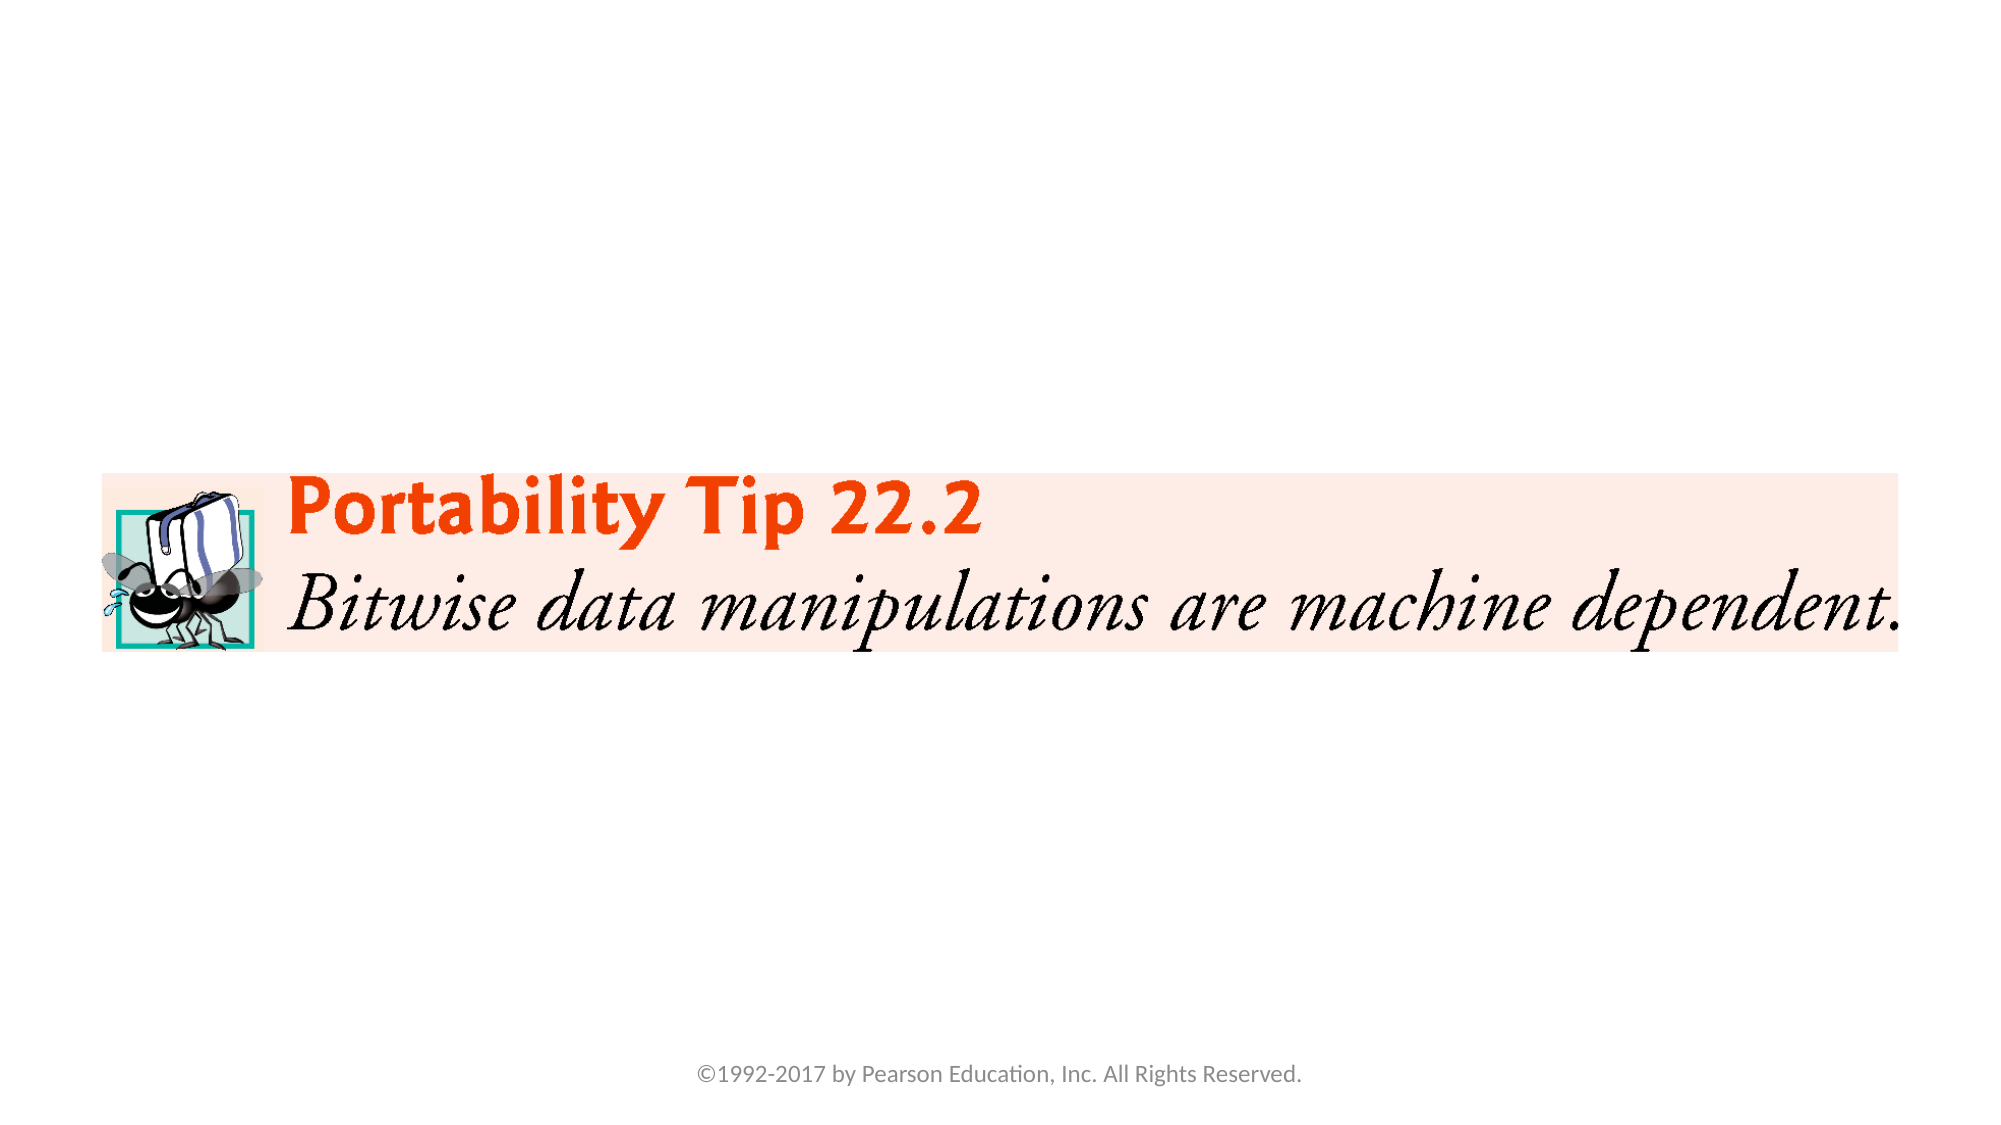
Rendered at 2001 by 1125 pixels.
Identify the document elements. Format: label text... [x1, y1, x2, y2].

picture [0, 371, 2000, 754]
footer ©1992-2017 by Pearson Education, Inc. All Rights Reserved. [662, 1042, 1338, 1103]
